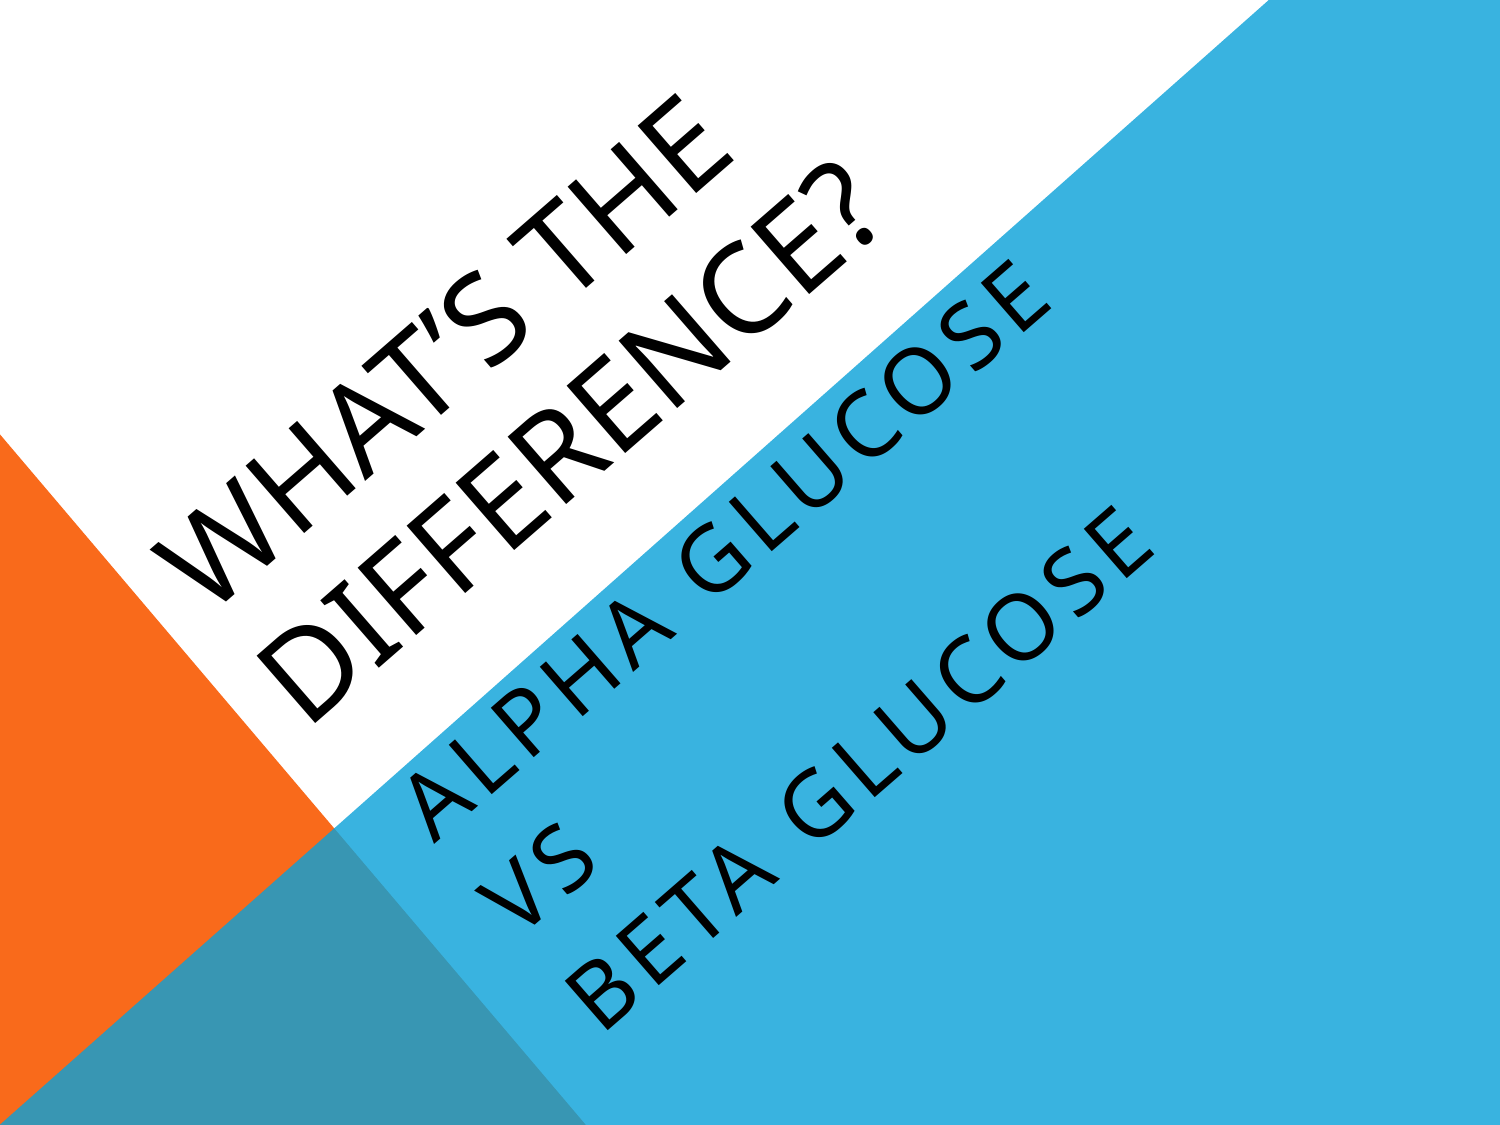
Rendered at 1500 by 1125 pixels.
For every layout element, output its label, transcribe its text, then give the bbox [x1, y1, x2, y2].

title WHAT’s THE DIFFERENCE? [182, 4, 1012, 762]
subtitle Αlpha glucose VS Beta glucose [362, 12, 1500, 1125]
